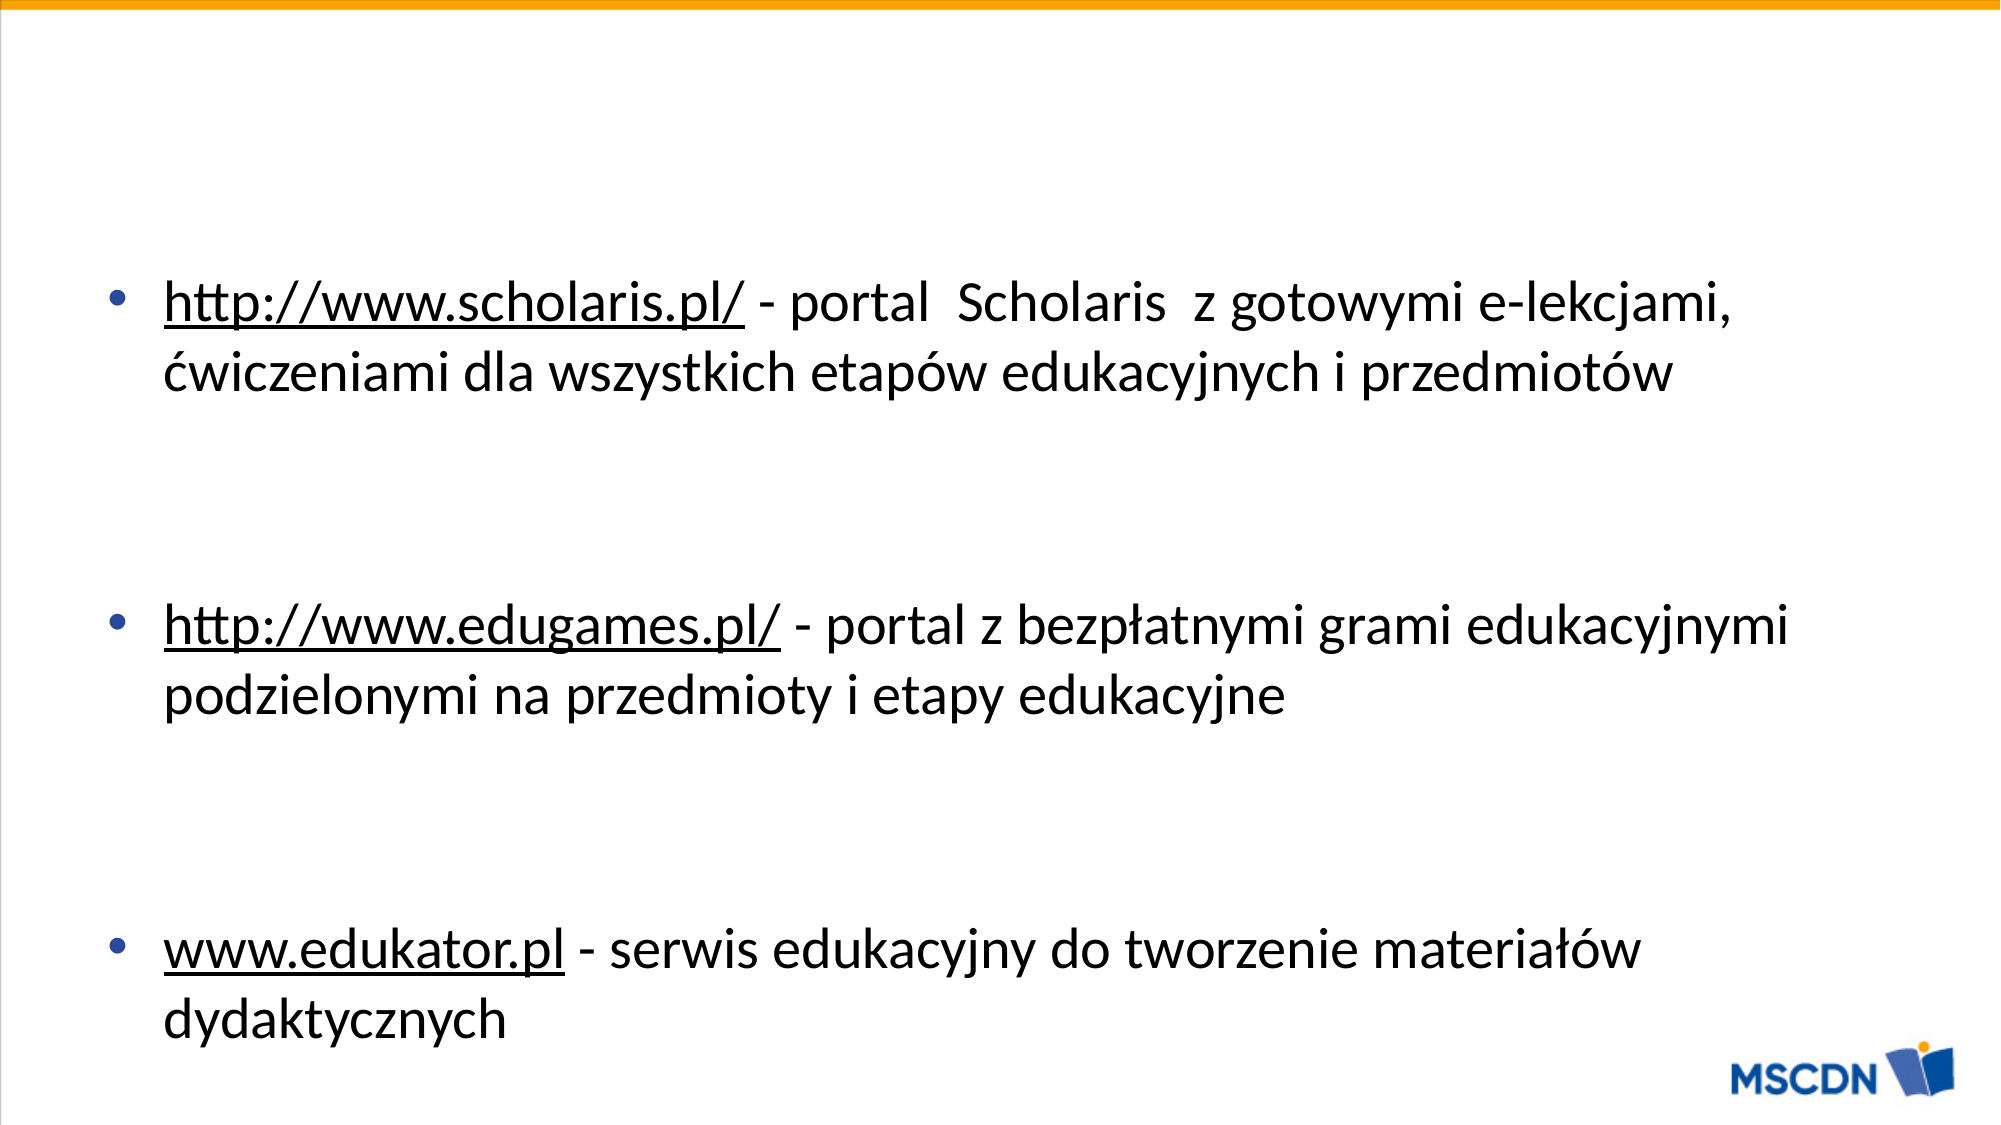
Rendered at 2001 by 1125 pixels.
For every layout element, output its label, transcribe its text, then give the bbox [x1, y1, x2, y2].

list http://www.scholaris.pl/ - portal Scholaris z gotowymi e-lekcjami, ćwiczeniami dla wszystkich etapów edukacyjnych i przedmiotów http://www.edugames.pl/ - portal z bezpłatnymi grami edukacyjnymi podzielonymi na przedmioty i etapy edukacyjne www.edukator.pl - serwis edukacyjny do tworzenie materiałów dydaktycznych [99, 254, 1901, 1006]
picture [0, 0, 2001, 1125]
